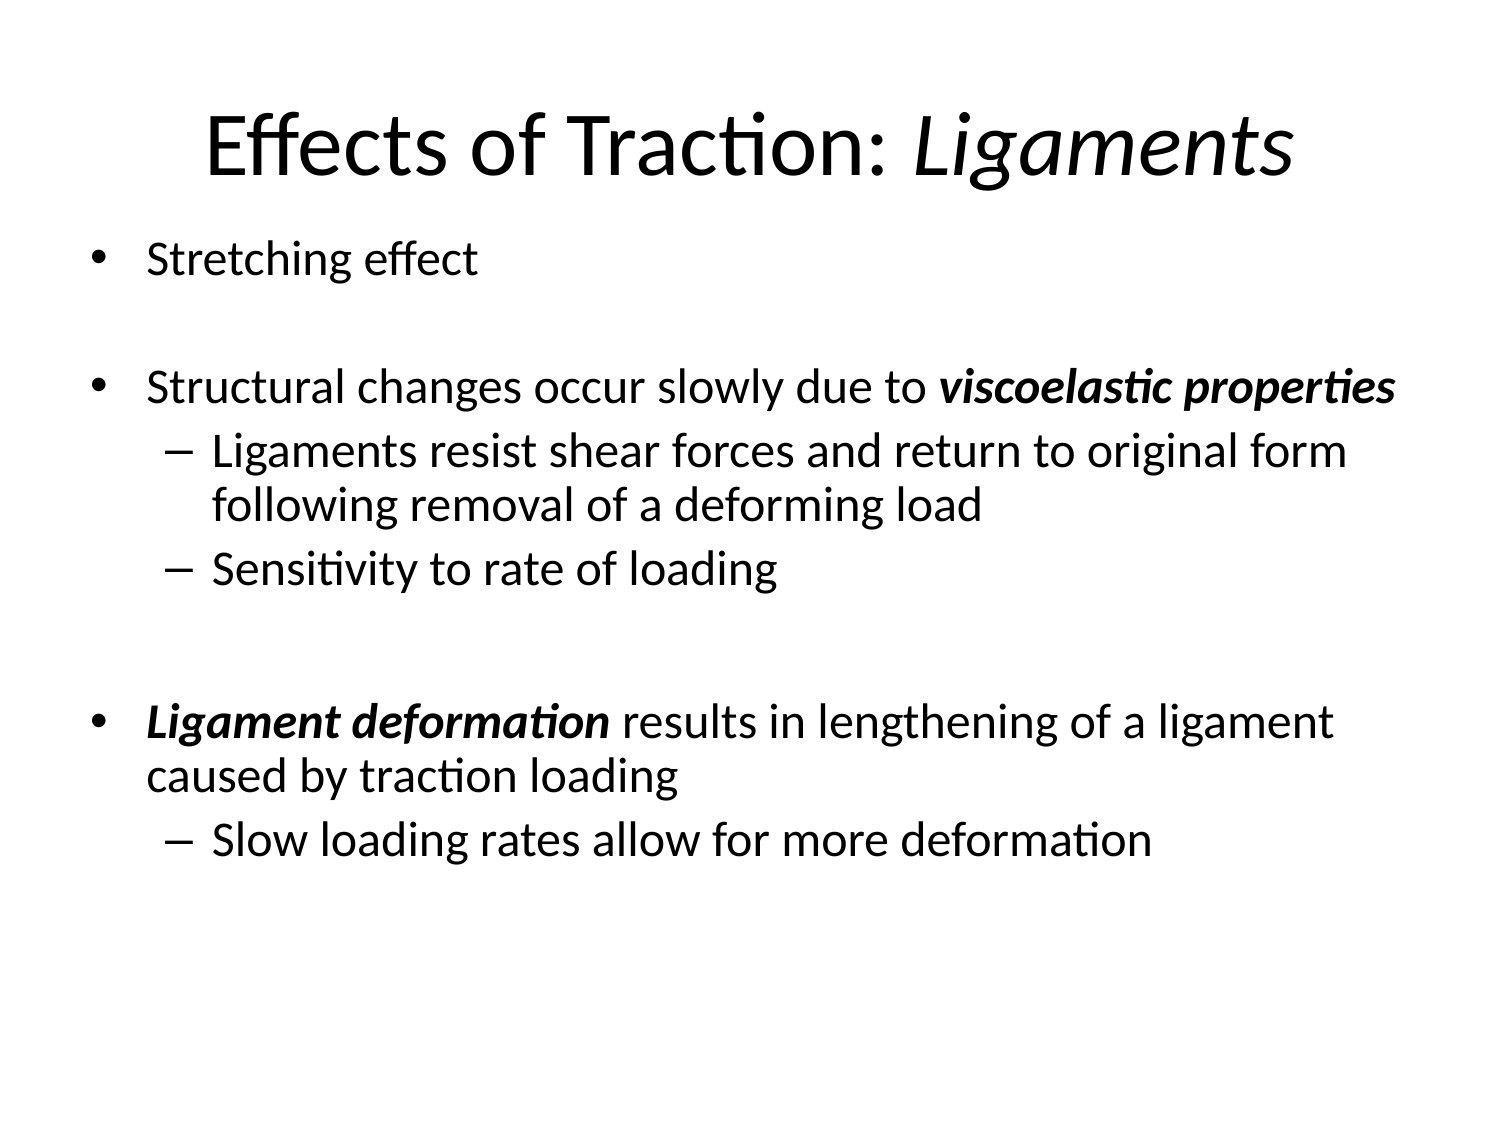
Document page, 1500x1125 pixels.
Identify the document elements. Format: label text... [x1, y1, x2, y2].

title Effects of Traction: Ligaments [75, 45, 1425, 224]
list Stretching effect Structural changes occur slowly due to viscoelastic properties Ligaments resist shear forces and return to original form following removal of a deforming load Sensitivity to rate of loading Ligament deformation results in lengthening of a ligament caused by traction loading Slow loading rates allow for more deformation [75, 224, 1425, 1005]
